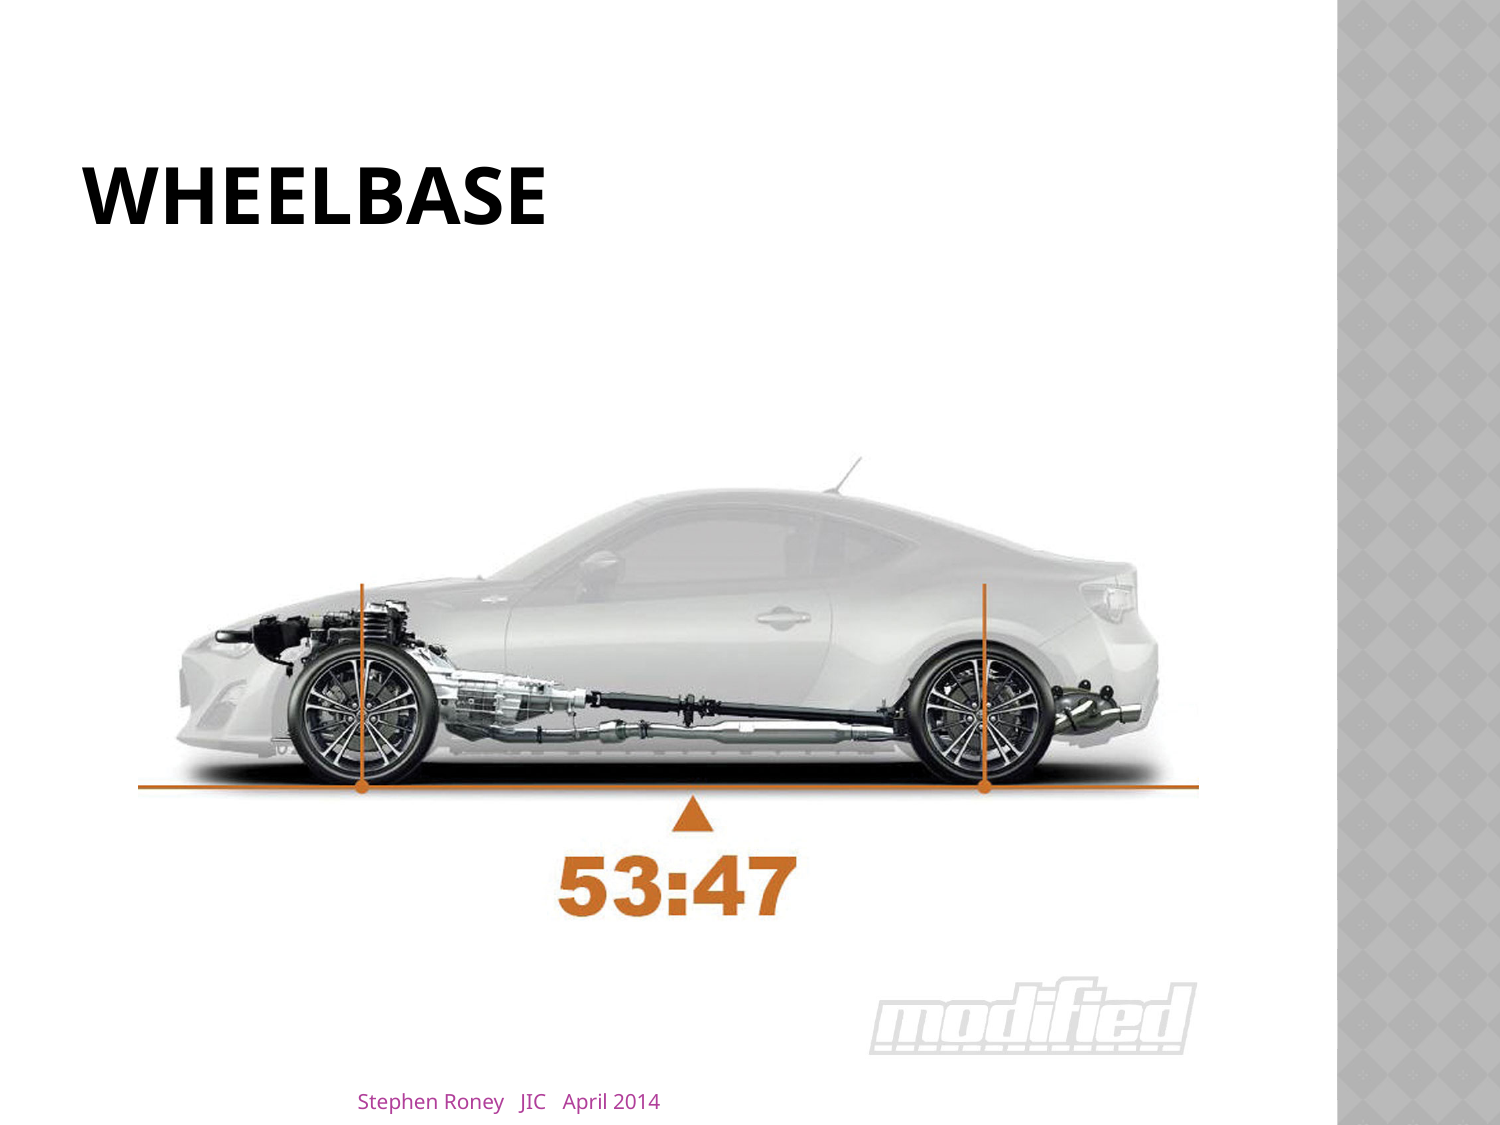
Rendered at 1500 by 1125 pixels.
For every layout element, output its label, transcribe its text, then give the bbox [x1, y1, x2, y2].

title wheelbase [75, 52, 1263, 240]
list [138, 263, 1200, 1060]
footer Stephen Roney JIC April 2014 [75, 1075, 675, 1114]
